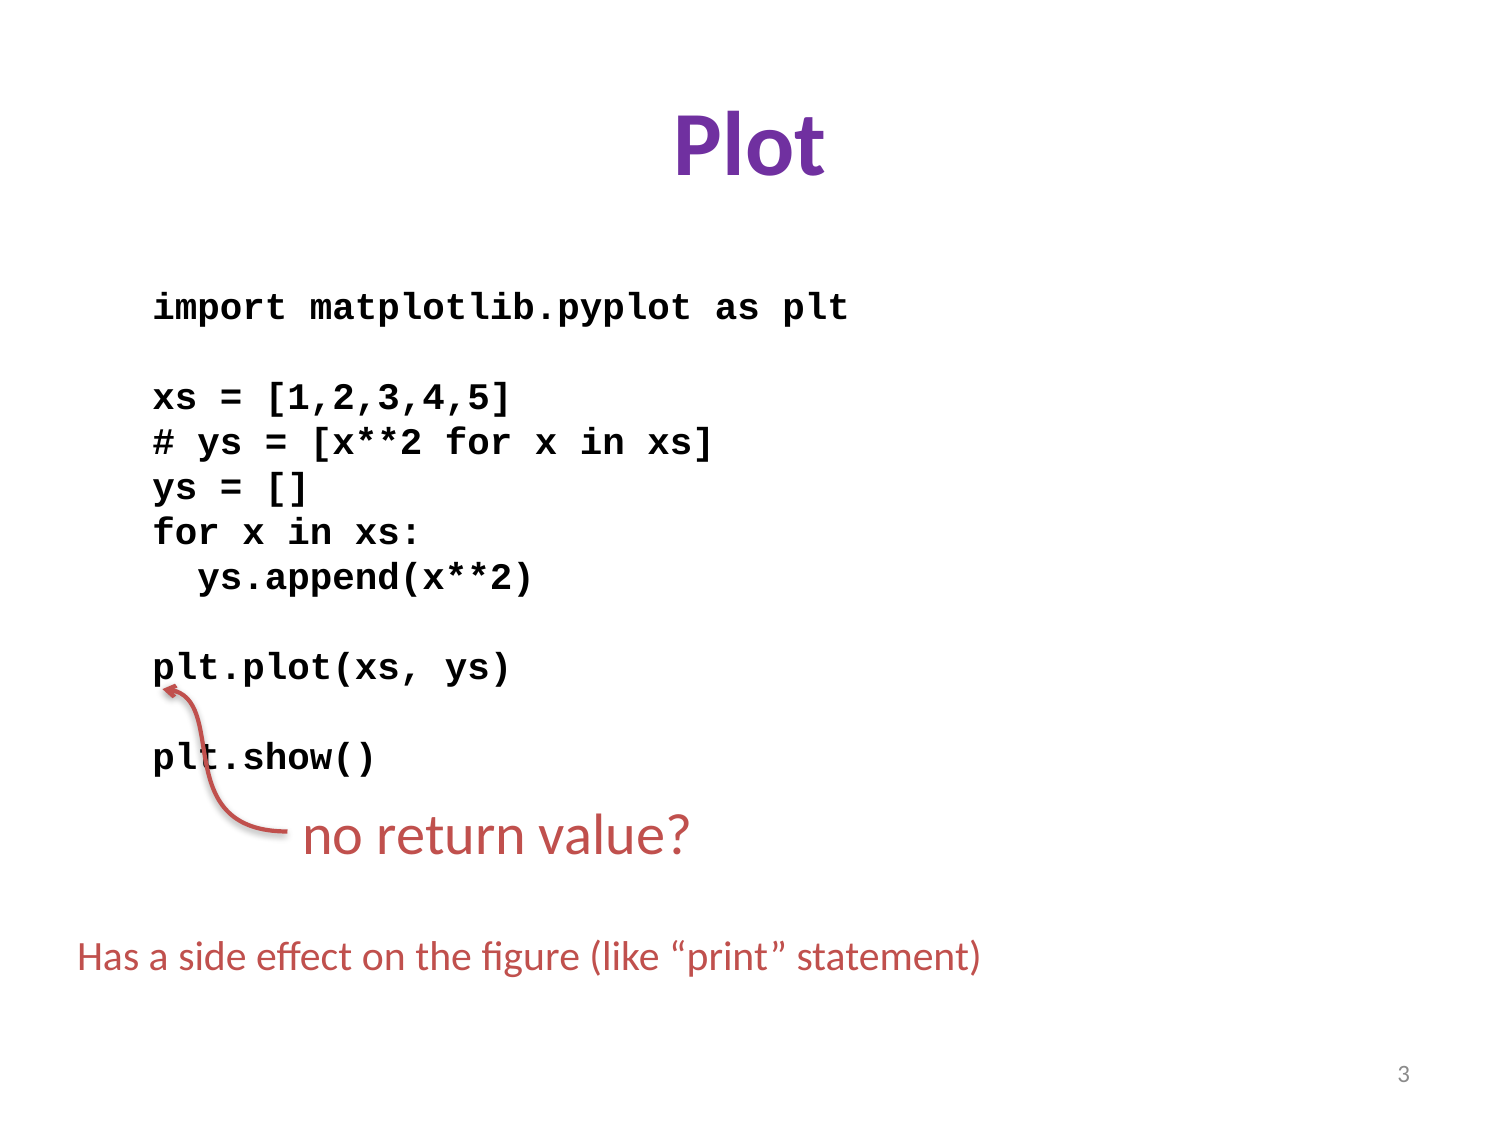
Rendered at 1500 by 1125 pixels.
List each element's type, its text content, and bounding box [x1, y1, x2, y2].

slide_number 3 [1074, 1042, 1425, 1103]
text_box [162, 688, 863, 876]
text_box Has a side effect on the figure (like “print” statement) [62, 921, 1475, 987]
title Plot [75, 45, 1425, 233]
text_box import matplotlib.pyplot as plt xs = [1,2,3,4,5] # ys = [x**2 for x in xs] ys = [] for x in xs: ys.append(x**2) plt.plot(xs, ys) plt.show() [137, 274, 1138, 830]
